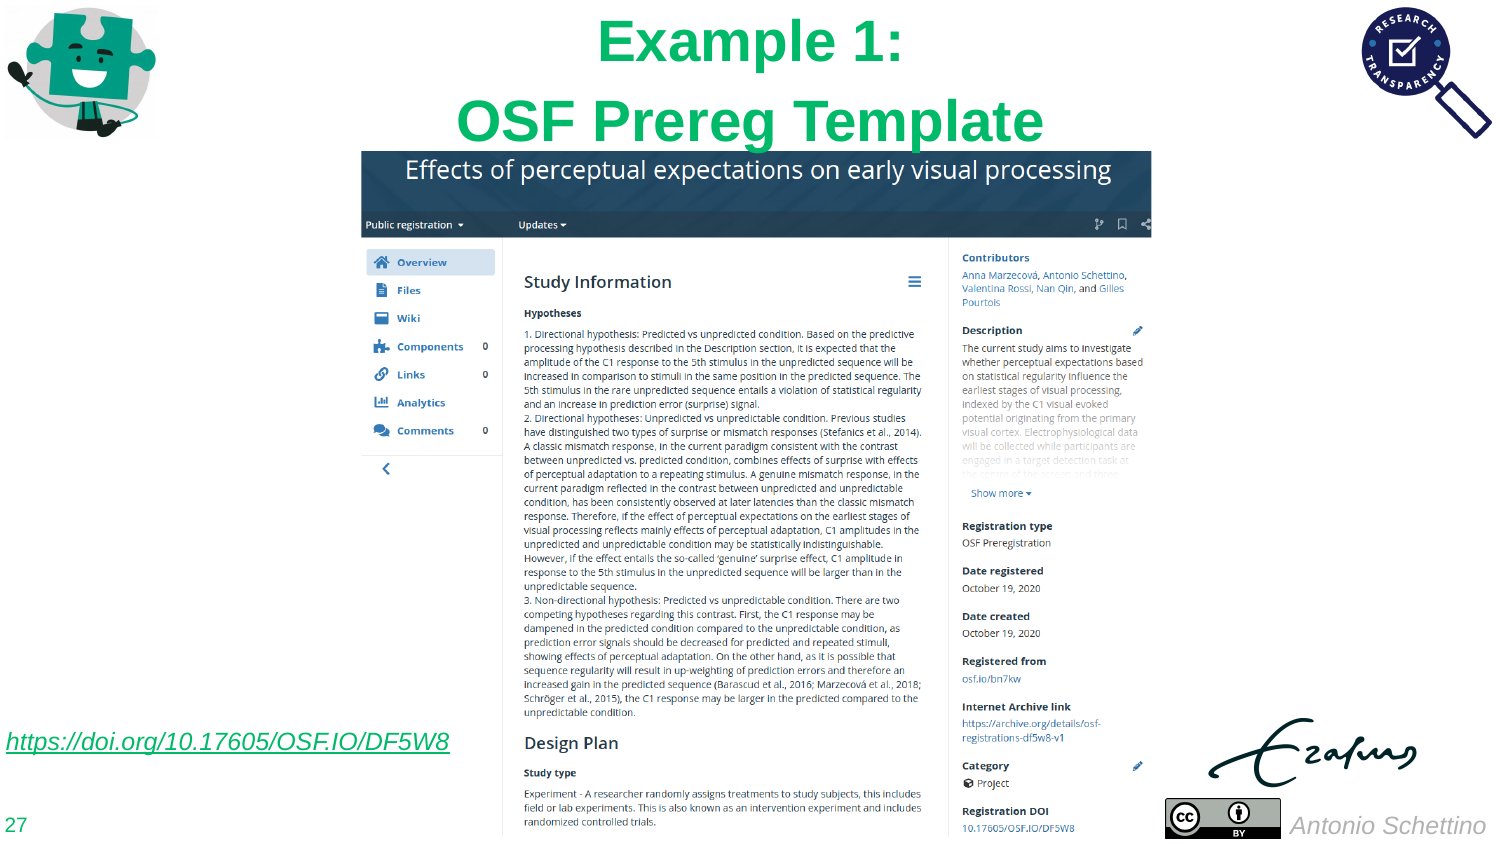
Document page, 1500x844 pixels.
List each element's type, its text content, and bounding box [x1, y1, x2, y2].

picture [1165, 705, 1434, 839]
text_box https://doi.org/10.17605/OSF.IO/DF5W8 [5, 717, 356, 765]
picture [361, 150, 1152, 837]
picture [4, 6, 159, 140]
text_box Example 1: OSF Prereg Template [8, 0, 1494, 139]
picture [1359, 6, 1495, 140]
